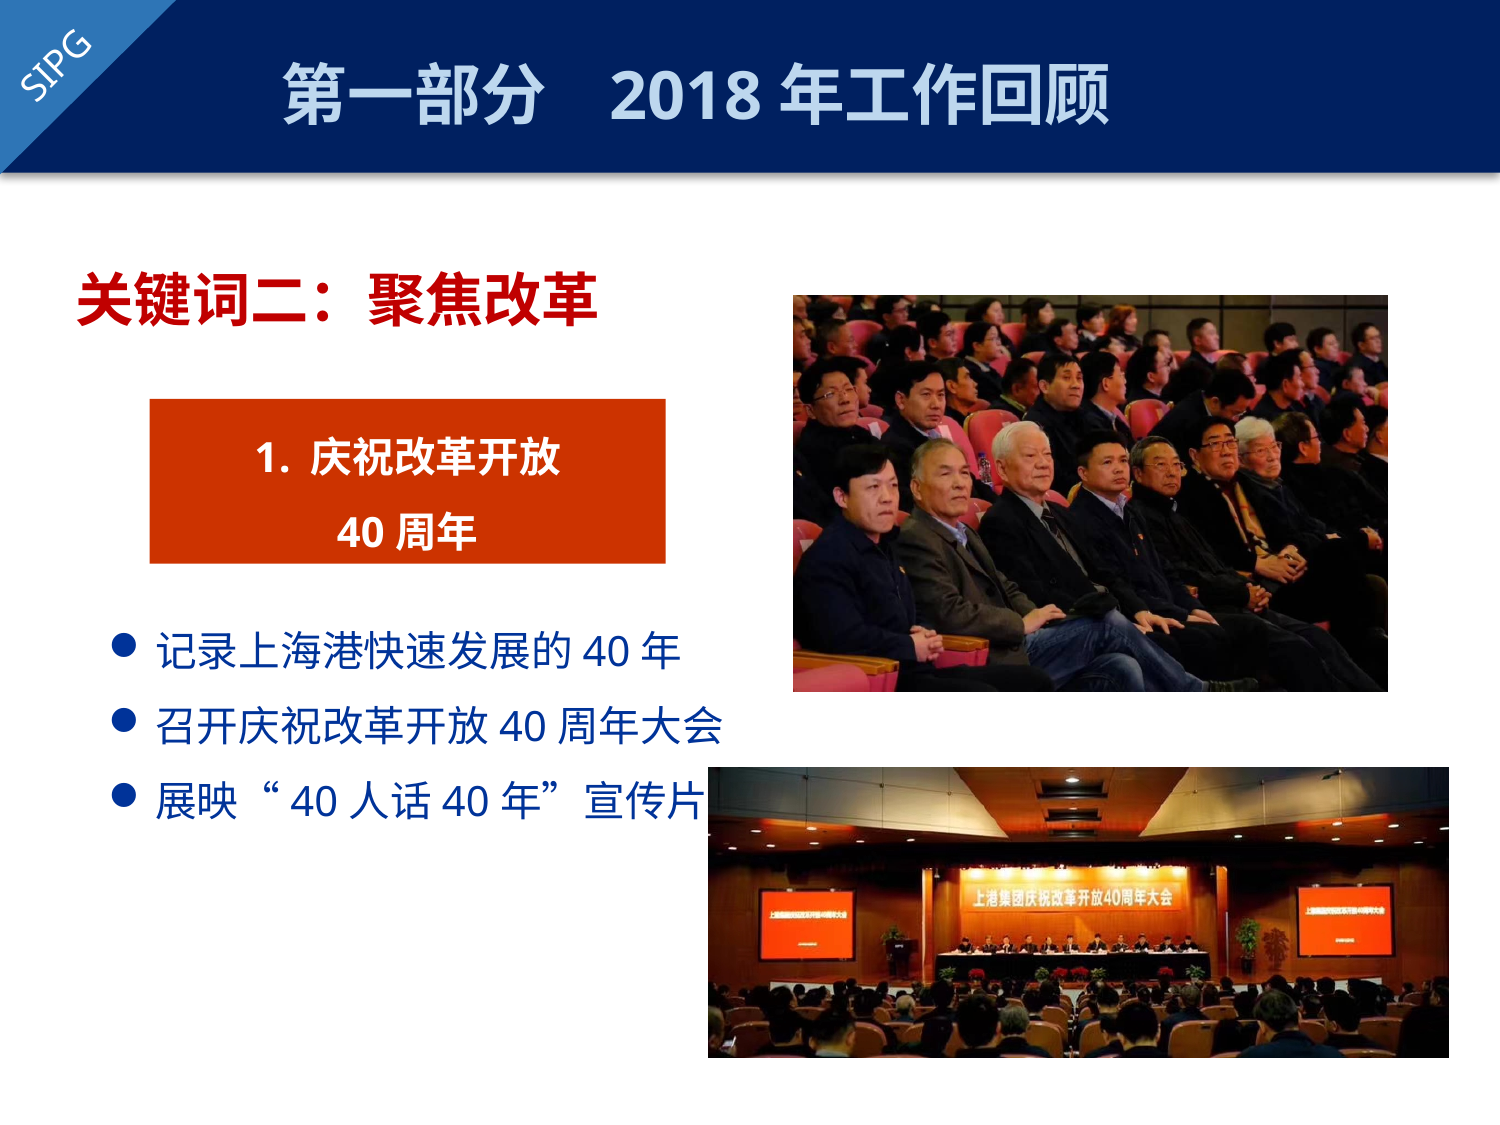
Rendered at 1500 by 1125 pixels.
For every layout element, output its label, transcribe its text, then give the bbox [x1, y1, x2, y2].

picture [793, 295, 1388, 692]
text_box 关键词二：聚焦改革 [61, 255, 615, 341]
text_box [0, 0, 178, 178]
text_box 庆祝改革开放 40周年 [149, 398, 666, 564]
picture [708, 767, 1449, 1058]
text_box 记录上海港快速发展的40年 召开庆祝改革开放40周年大会 展映“40人话40年”宣传片 [93, 592, 744, 833]
text_box [178, 0, 1500, 174]
text_box 第一部分 2018年工作回顾 [265, 45, 1407, 141]
